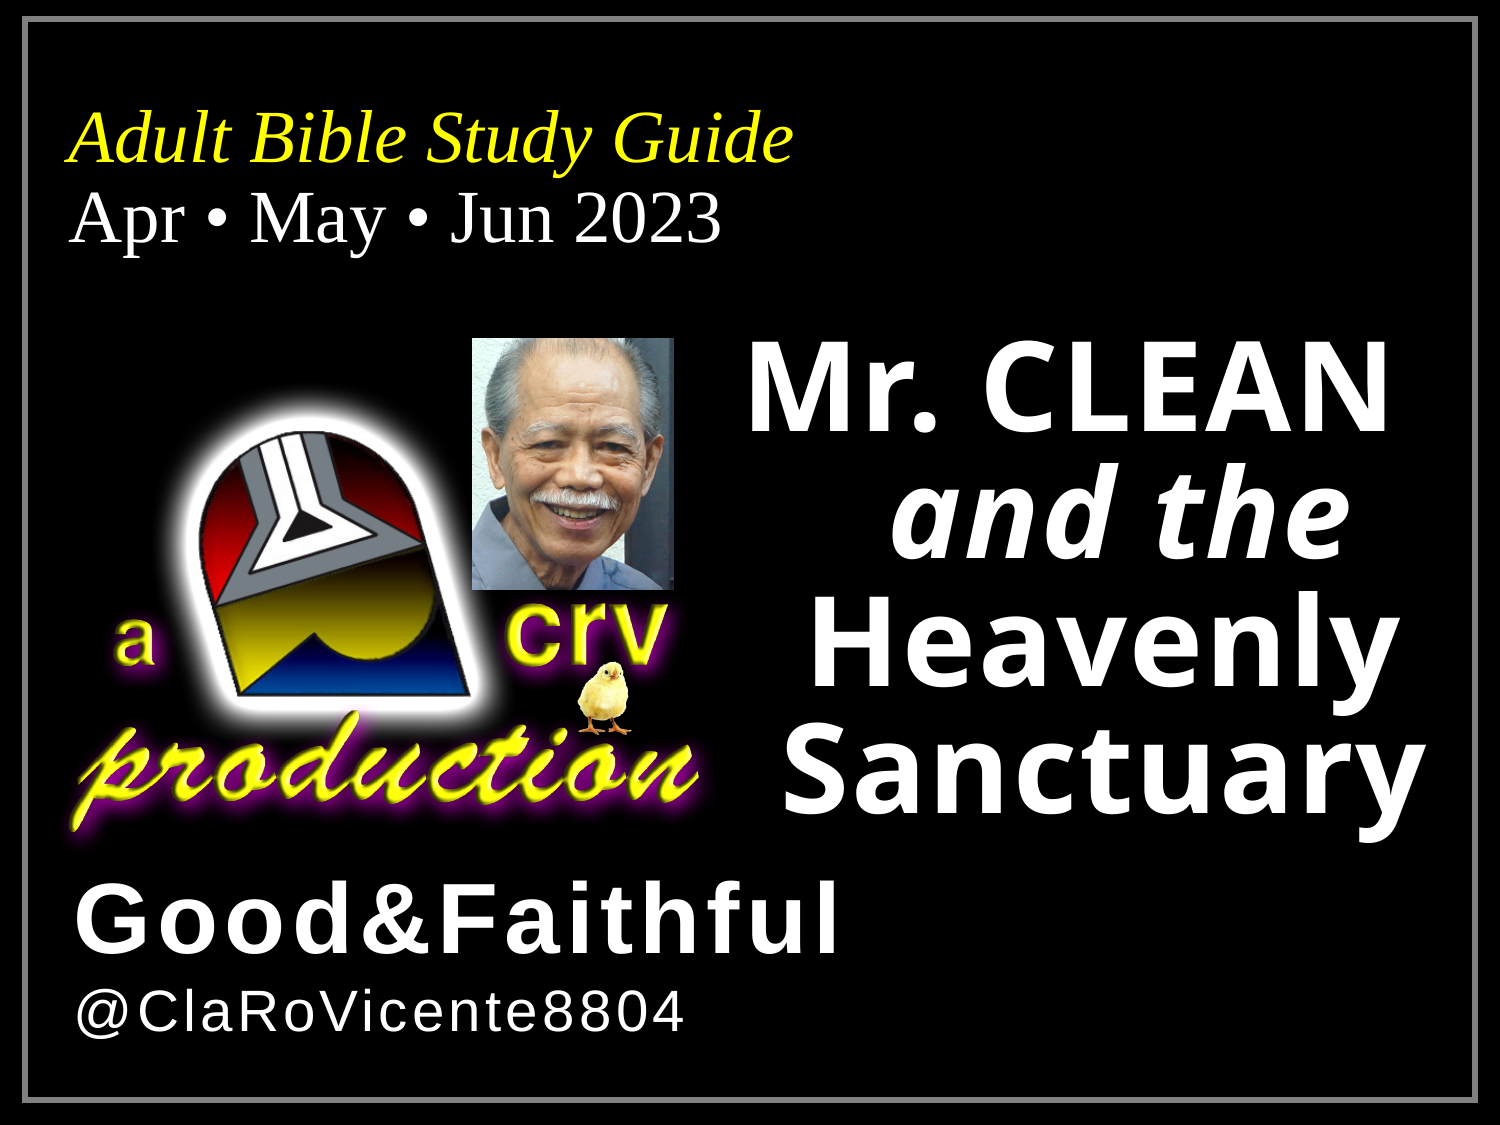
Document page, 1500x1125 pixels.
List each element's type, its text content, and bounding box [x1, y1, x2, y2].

text_box [24, 280, 1475, 845]
text_box [24, 1051, 1475, 1100]
picture [52, 337, 714, 843]
text_box Mr. CLEAN and the Heavenly Sanctuary [714, 321, 1495, 847]
text_box Good&Faithful @ClaRoVicente8804 [0, 845, 1500, 1051]
text_box [24, 19, 1475, 85]
text_box Adult Bible Study Guide Apr • May • Jun 2023 [0, 89, 1495, 267]
